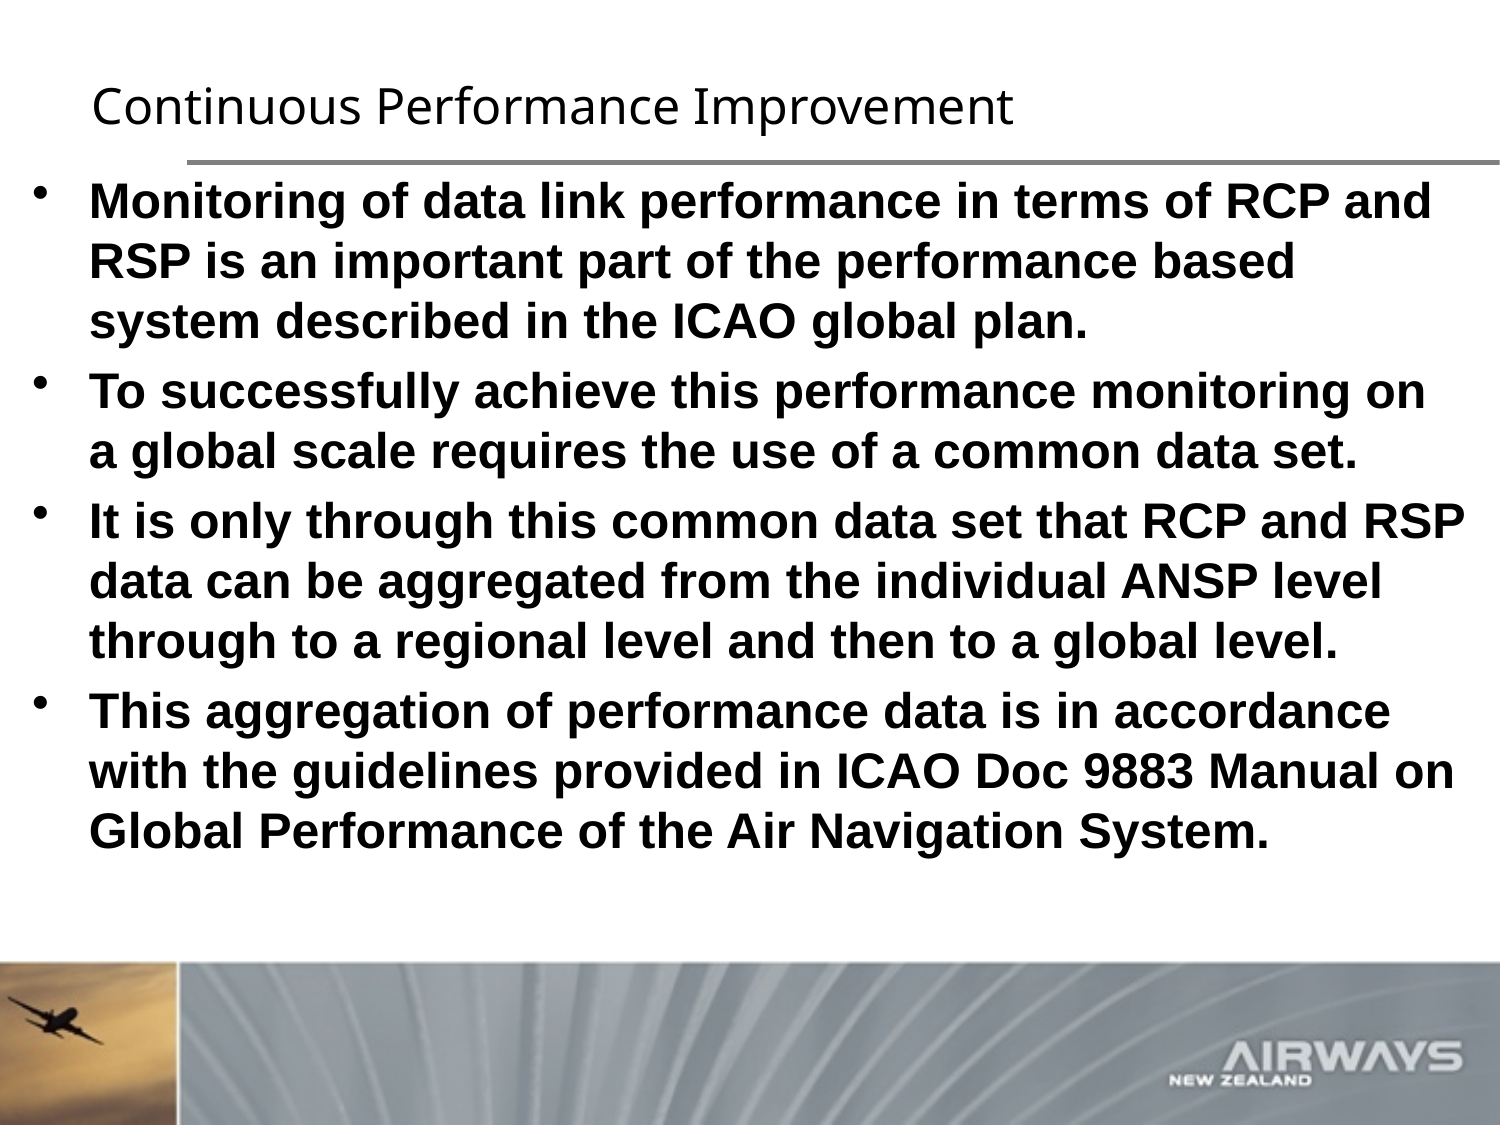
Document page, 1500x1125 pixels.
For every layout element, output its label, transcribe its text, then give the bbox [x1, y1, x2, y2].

picture [0, 960, 1500, 1125]
title Continuous Performance Improvement [76, 47, 1476, 160]
list Monitoring of data link performance in terms of RCP and RSP is an important part of the performance based system described in the ICAO global plan. To successfully achieve this performance monitoring on a global scale requires the use of a common data set. It is only through this common data set that RCP and RSP data can be aggregated from the individual ANSP level through to a regional level and then to a global level. This aggregation of performance data is in accordance with the guidelines provided in ICAO Doc 9883 Manual on Global Performance of the Air Navigation System. [17, 160, 1483, 941]
